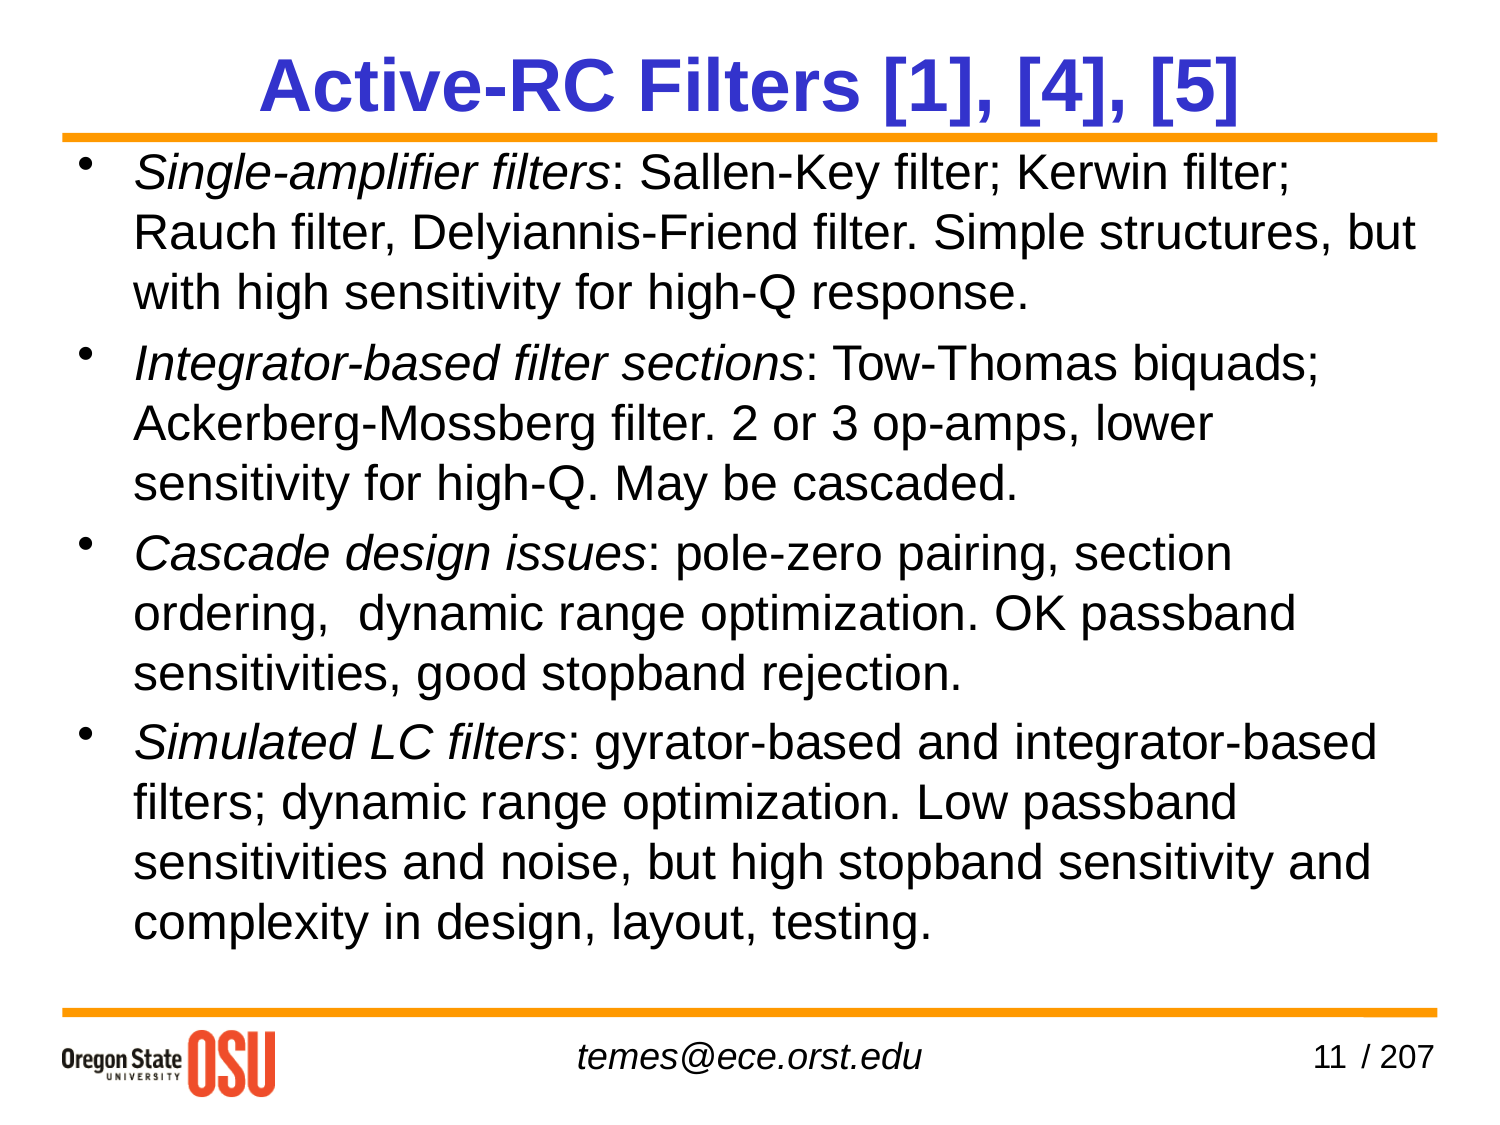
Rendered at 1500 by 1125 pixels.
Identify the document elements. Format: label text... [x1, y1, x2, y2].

slide_number 11 [1153, 1038, 1363, 1085]
picture [62, 1038, 275, 1113]
title Active-RC Filters [1], [4], [5] [112, 24, 1388, 62]
list Single-amplifier filters: Sallen-Key filter; Kerwin filter; Rauch filter, Delyiannis-Friend filter. Simple structures, but with high sensitivity for high-Q response. Integrator-based filter sections: Tow-Thomas biquads; Ackerberg-Mossberg filter. 2 or 3 op-amps, lower sensitivity for high-Q. May be cascaded. Cascade design issues: pole-zero pairing, section ordering, dynamic range optimization. OK passband sensitivities, good stopband rejection. Simulated LC filters: gyrator-based and integrator-based filters; dynamic range optimization. Low passband sensitivities and noise, but high stopband sensitivity and complexity in design, layout, testing. [62, 62, 1438, 1038]
